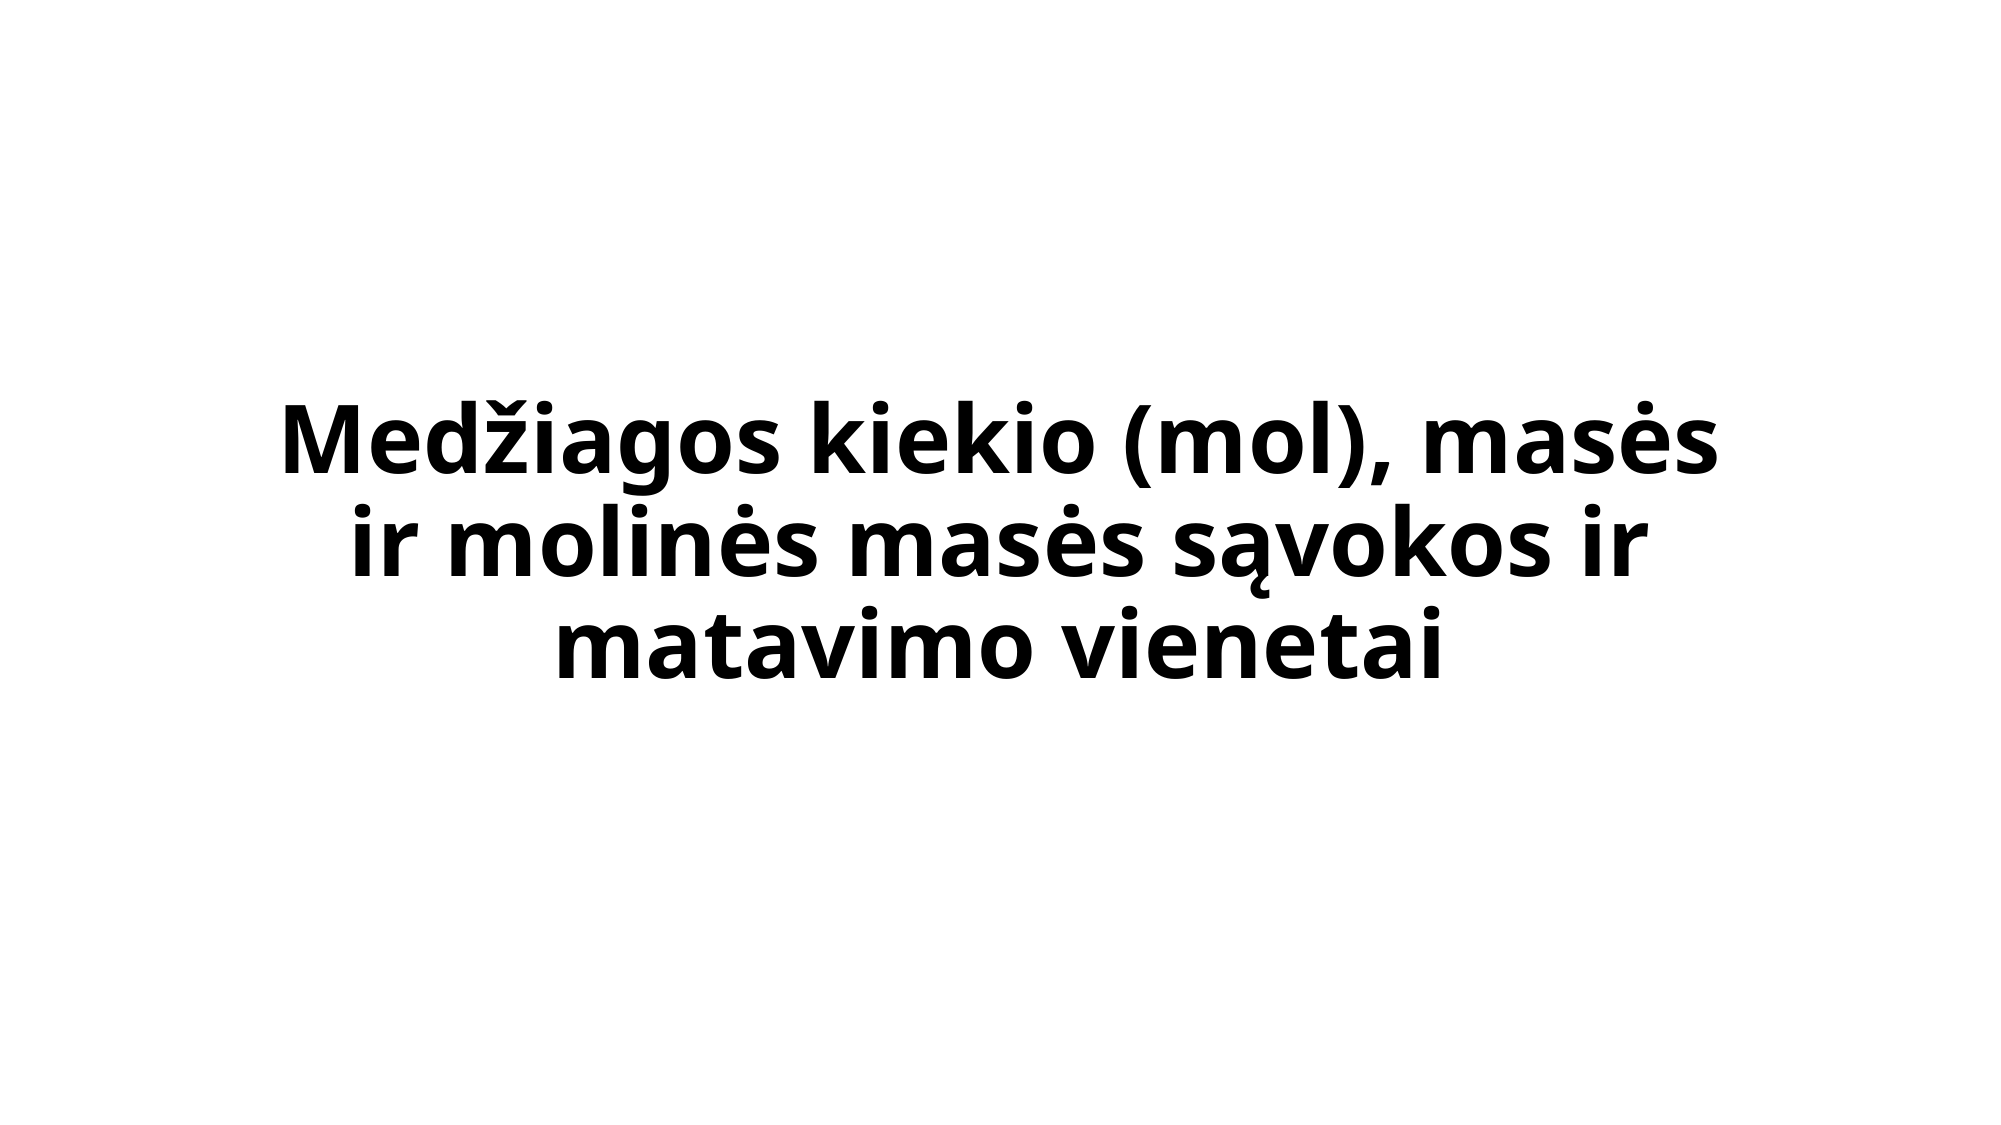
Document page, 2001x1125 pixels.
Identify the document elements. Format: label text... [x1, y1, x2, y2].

title Medžiagos kiekio (mol), masės ir molinės masės sąvokos ir matavimo vienetai [249, 315, 1750, 707]
